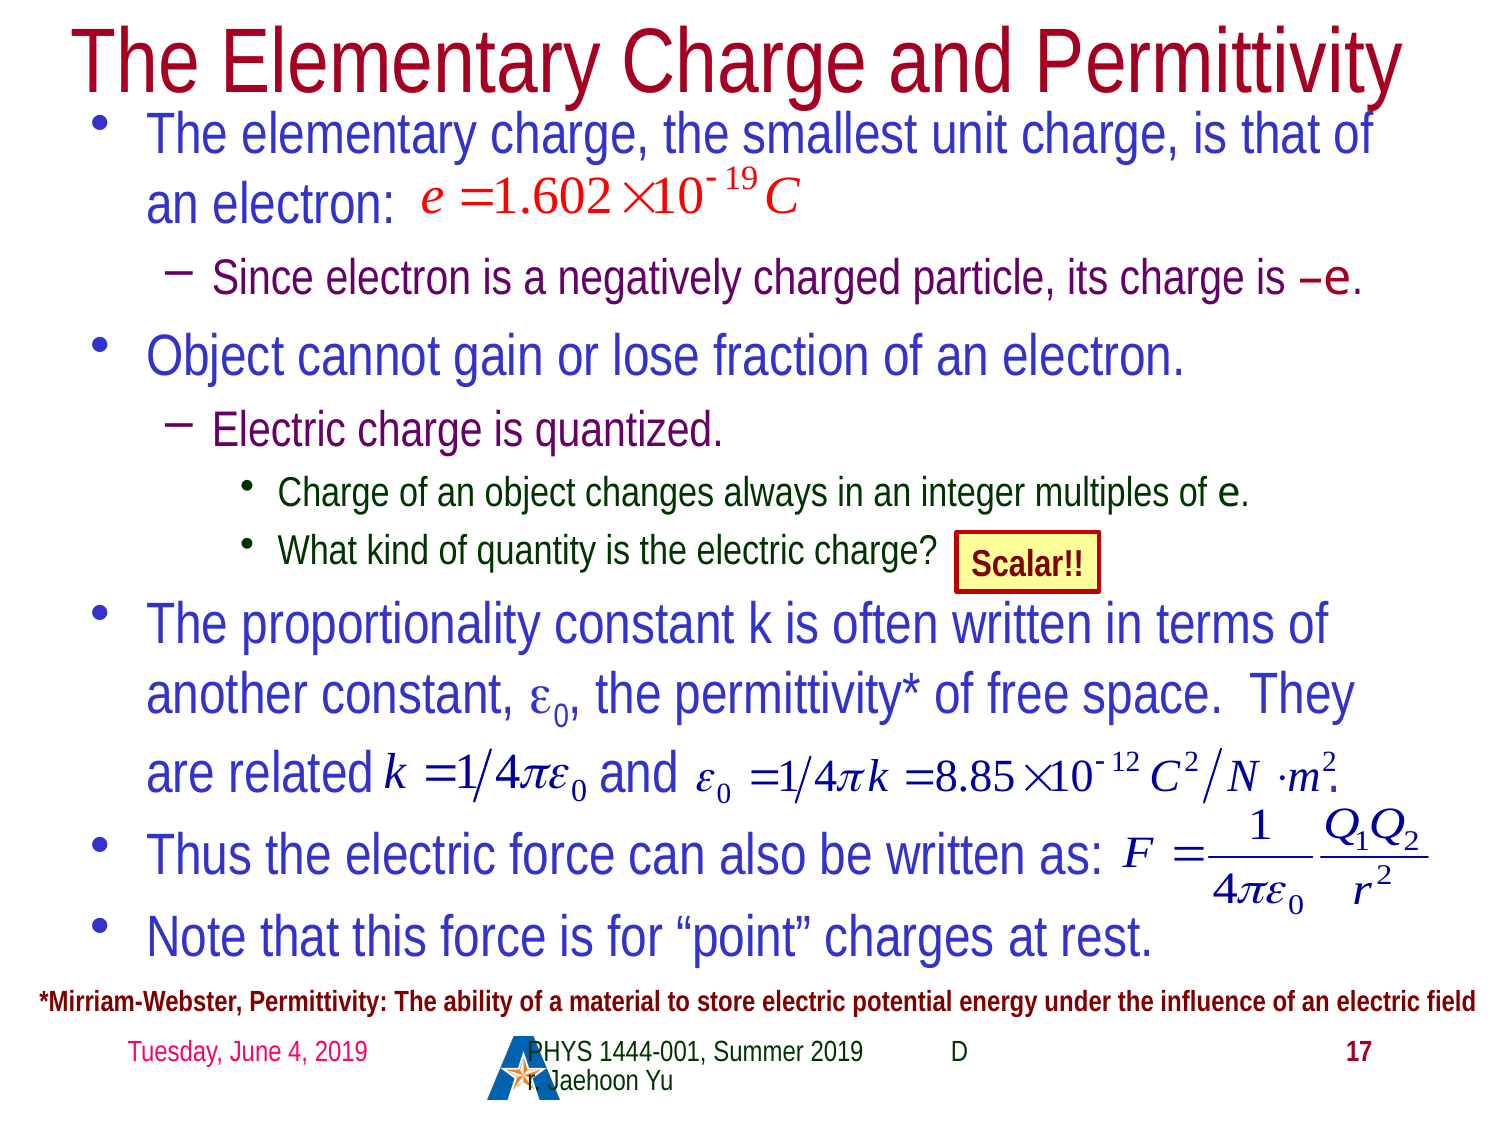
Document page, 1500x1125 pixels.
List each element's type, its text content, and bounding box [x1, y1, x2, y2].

list The elementary charge, the smallest unit charge, is that of an electron: Since electron is a negatively charged particle, its charge is –e. Object cannot gain or lose fraction of an electron. Electric charge is quantized. Charge of an object changes always in an integer multiples of e. What kind of quantity is the electric charge? The proportionality constant k is often written in terms of another constant, ε0, the permittivity* of free space. They are related and . Thus the electric force can also be written as: Note that this force is for “point” charges at rest. [74, 87, 1426, 938]
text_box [412, 149, 813, 229]
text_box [374, 737, 601, 812]
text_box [687, 737, 1351, 813]
title The Elementary Charge and Permittivity [49, 0, 1426, 113]
slide_number 17 [1074, 1025, 1388, 1101]
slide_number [112, 1025, 426, 1101]
picture [487, 1036, 512, 1100]
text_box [1112, 794, 1438, 926]
text_box Scalar!! [956, 531, 1099, 592]
footer PHYS 1444-001, Summer 2019 Dr. Jaehoon Yu [512, 1025, 988, 1101]
text_box *Mirriam-Webster, Permittivity: The ability of a material to store electric potential energy under the influence of an electric field [24, 974, 1500, 1025]
